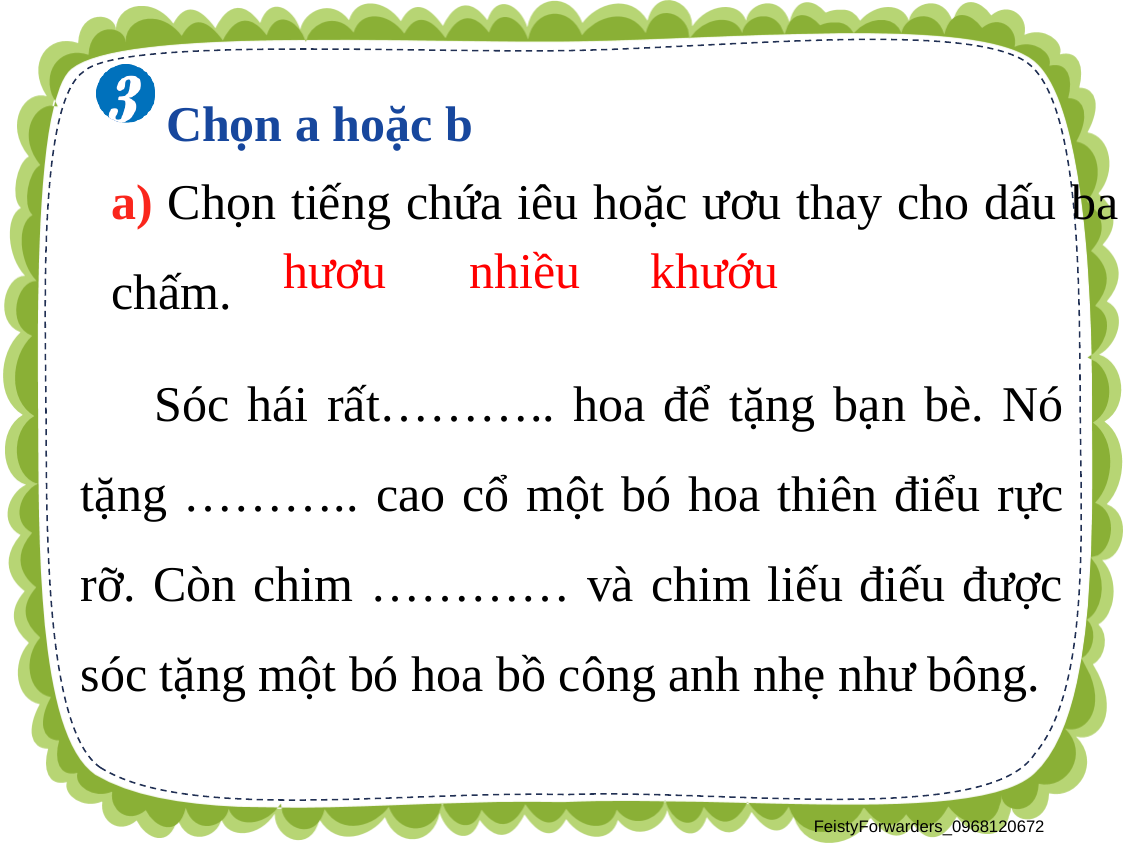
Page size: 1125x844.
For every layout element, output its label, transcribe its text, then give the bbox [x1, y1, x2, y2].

text_box a) Chọn tiếng chứa iêu hoặc ươu thay cho dấu ba chấm. [96, 132, 1125, 328]
text_box nhiều [454, 230, 596, 306]
text_box Sóc hái rất……….. hoa để tặng bạn bè. Nó tặng ……….. cao cổ một bó hoa thiên điểu rực rỡ. Còn chim ………… và chim liếu điếu được sóc tặng một bó hoa bồ công anh nhẹ như bông. [66, 333, 1079, 709]
text_box hươu [260, 230, 410, 306]
text_box khướu [635, 230, 794, 306]
text_box Chọn a hoặc b [151, 54, 1023, 132]
picture [0, 0, 1125, 844]
